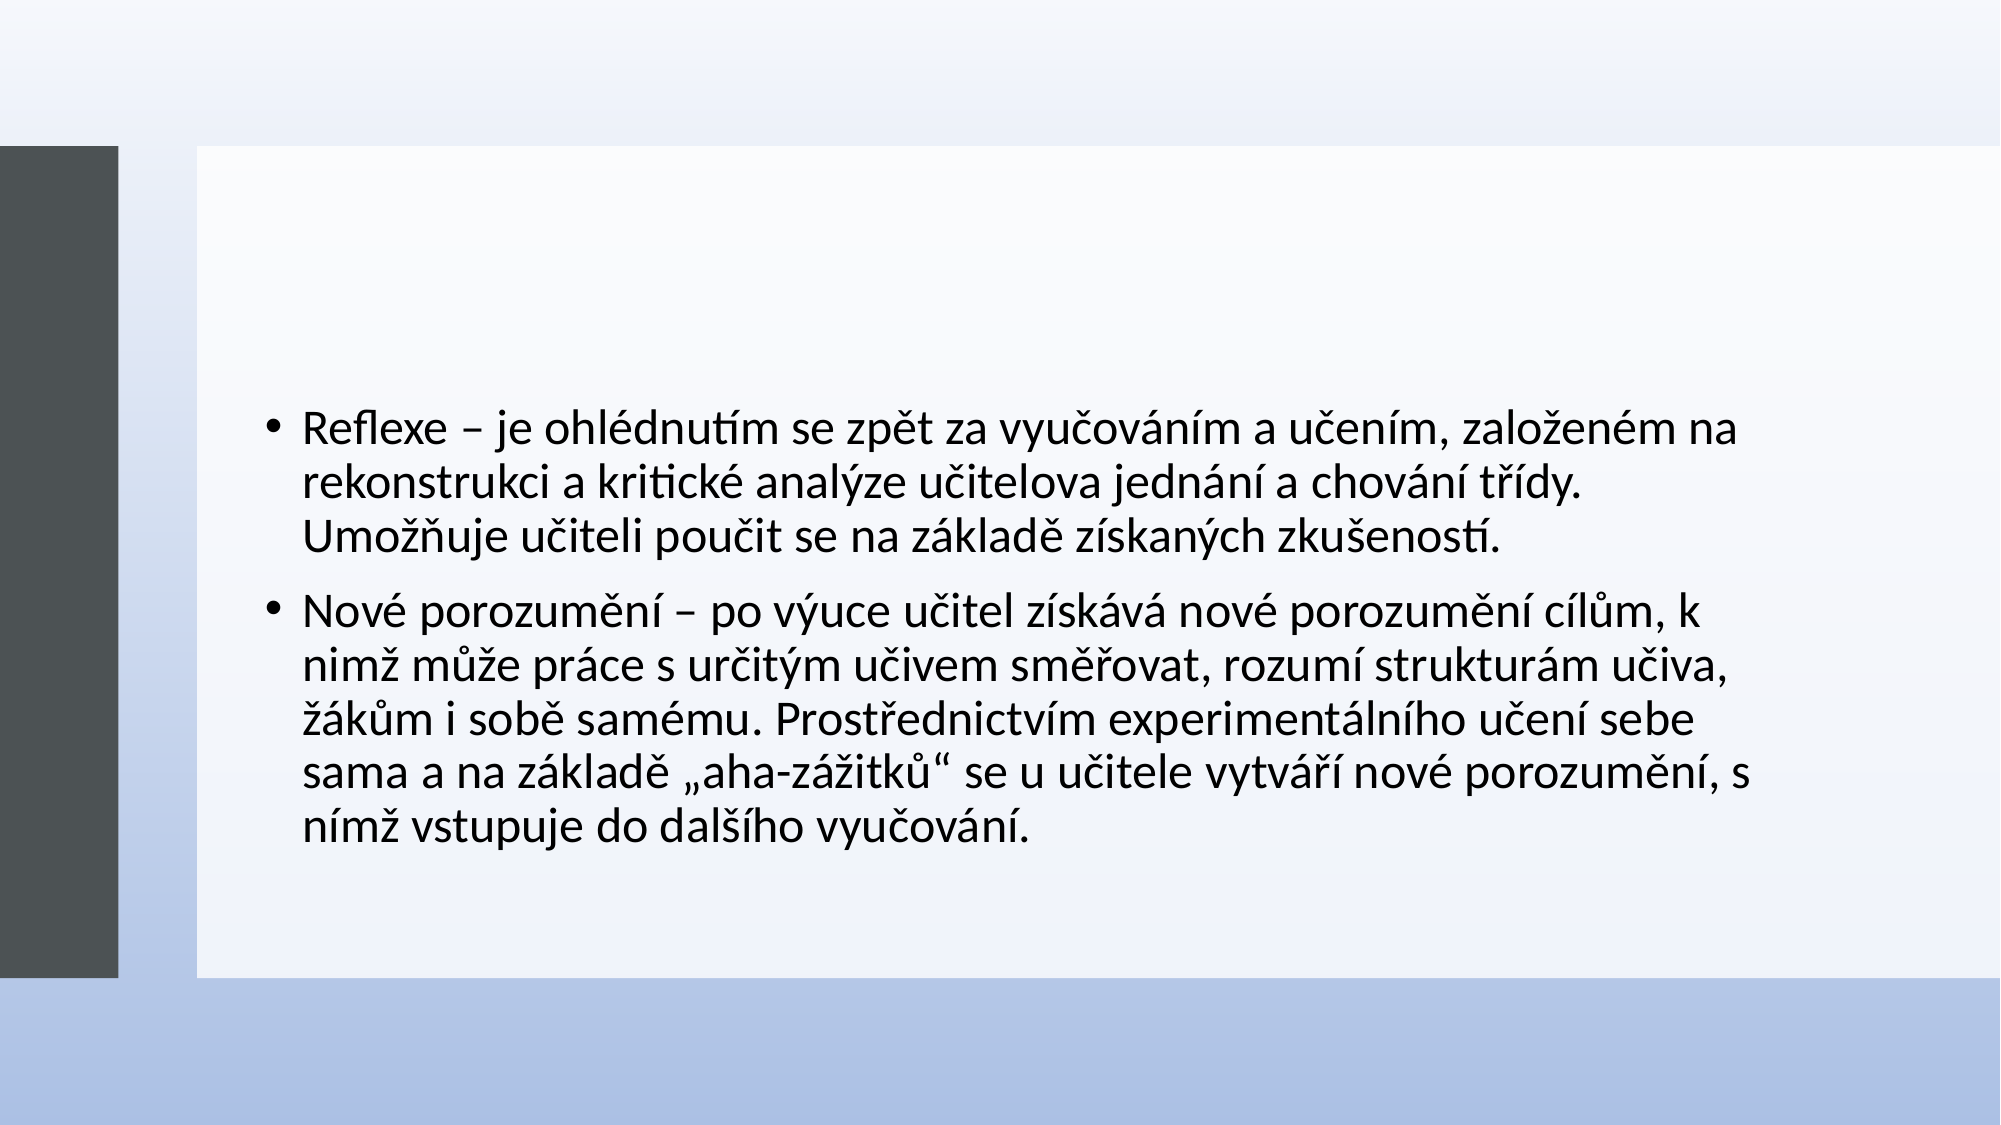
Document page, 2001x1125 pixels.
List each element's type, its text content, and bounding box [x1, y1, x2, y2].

text_box [0, 0, 2000, 1125]
text_box [196, 145, 2000, 979]
text_box [0, 145, 119, 979]
list Reflexe – je ohlédnutím se zpět za vyučováním a učením, založeném na rekonstrukci a kritické analýze učitelova jednání a chování třídy. Umožňuje učiteli poučit se na základě získaných zkušeností. Nové porozumění – po výuce učitel získává nové porozumění cílům, k nimž může práce s určitým učivem směřovat, rozumí strukturám učiva, žákům i sobě samému. Prostřednictvím experimentálního učení sebe sama a na základě „aha-zážitků“ se u učitele vytváří nové porozumění, s nímž vstupuje do dalšího vyučování. [249, 393, 1803, 952]
